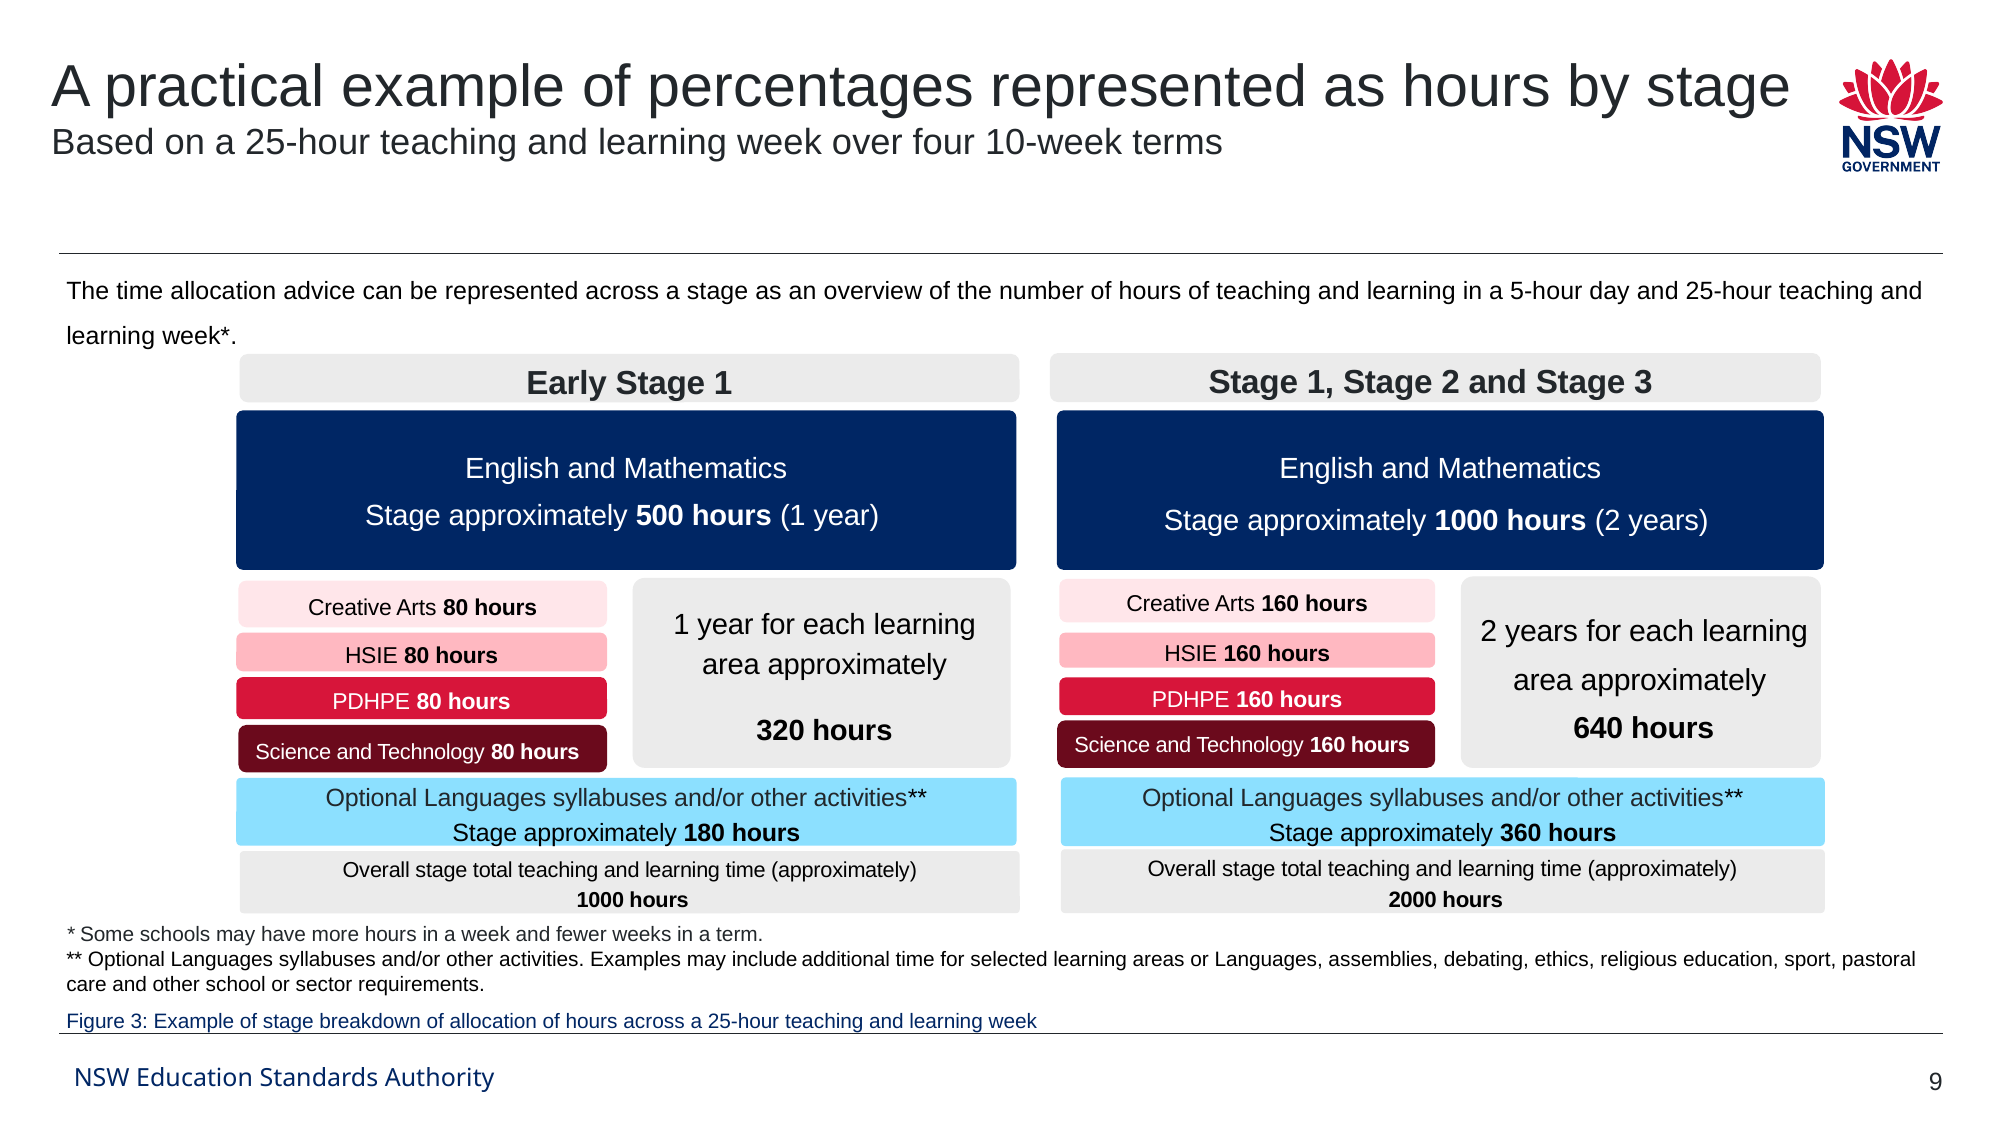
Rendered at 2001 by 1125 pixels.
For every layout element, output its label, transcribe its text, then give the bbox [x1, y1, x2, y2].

slide_number 9 [1824, 1068, 1943, 1099]
title A practical example of percentages represented as hours by stage Based on a 25-hour teaching and learning week over four 10-week terms [51, 47, 1832, 222]
picture [1839, 59, 1943, 172]
text_box * Some schools may have more hours in a week and fewer weeks in a term. ** Optional Languages syllabuses and/or other activities. Examples may include additional time for selected learning areas or Languages, assemblies, debating, ethics, religious education, sport, pastoral care and other school or sector requirements. Figure 3: Example of stage breakdown of allocation of hours across a 25-hour teaching and learning week [51, 913, 1961, 1041]
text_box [236, 352, 1825, 914]
text_box The time allocation advice can be represented across a stage as an overview of the number of hours of teaching and learning in a 5-hour day and 25-hour teaching and learning week*. [51, 252, 1977, 357]
